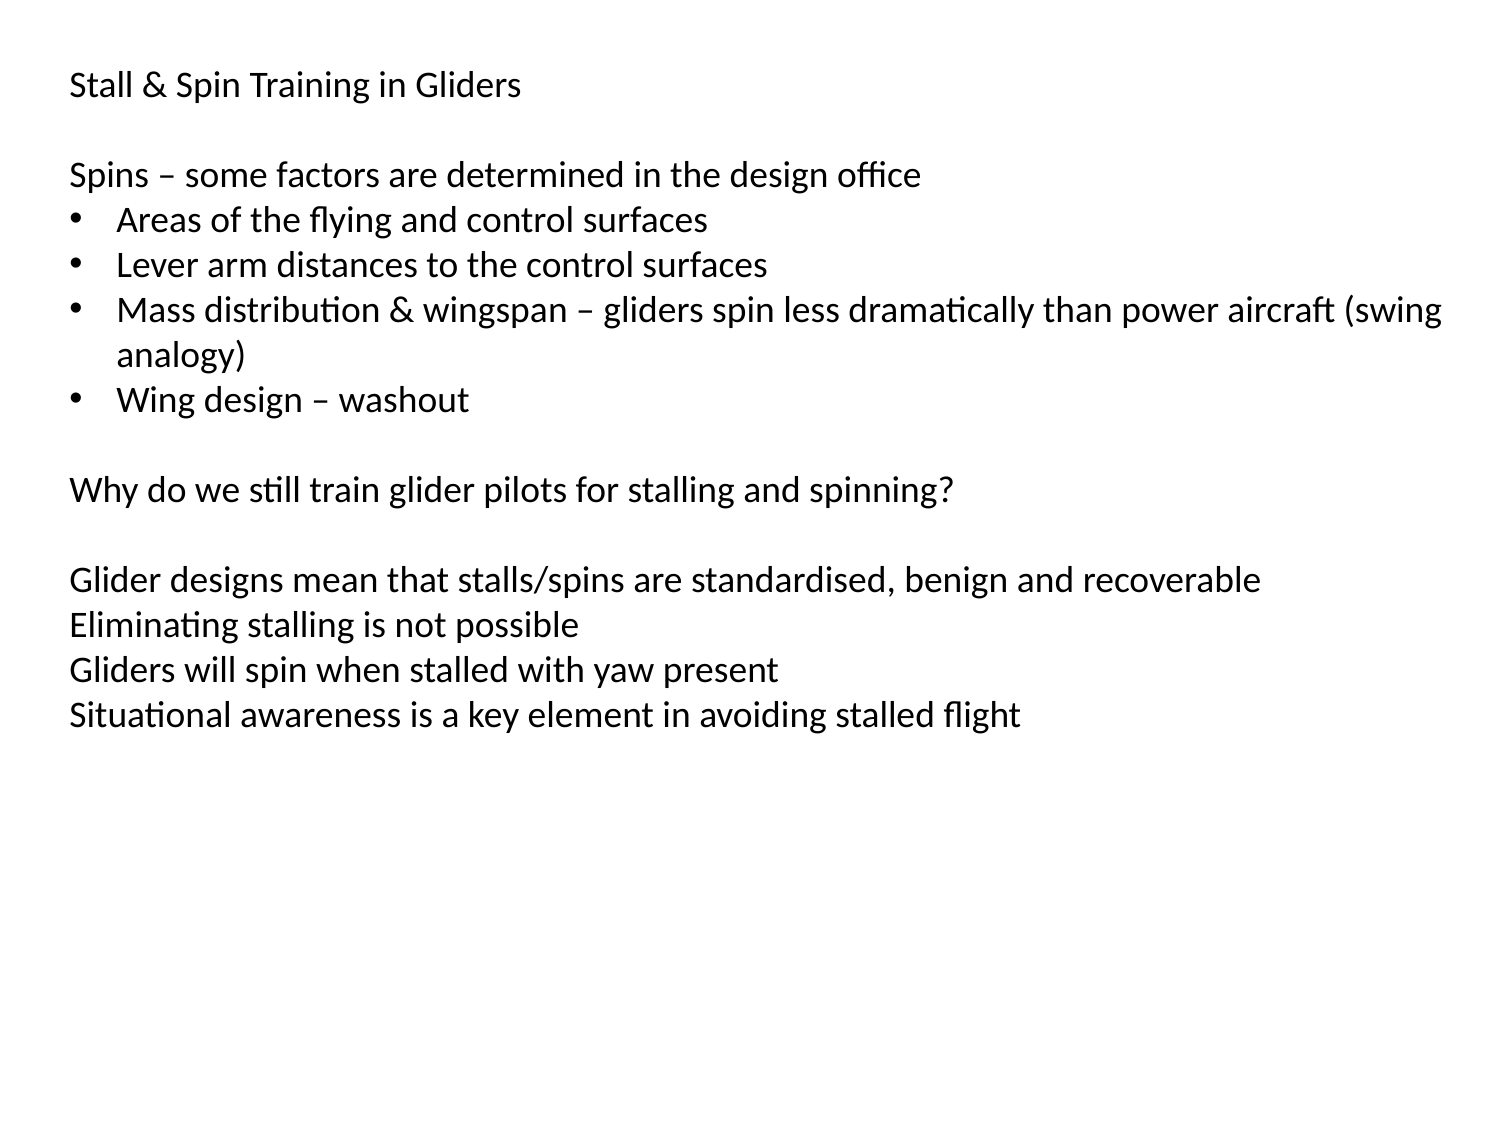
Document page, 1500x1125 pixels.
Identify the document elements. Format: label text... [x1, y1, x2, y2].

text_box Stall & Spin Training in Gliders Spins – some factors are determined in the design office Areas of the flying and control surfaces Lever arm distances to the control surfaces Mass distribution & wingspan – gliders spin less dramatically than power aircraft (swing analogy) Wing design – washout Why do we still train glider pilots for stalling and spinning? Glider designs mean that stalls/spins are standardised, benign and recoverable Eliminating stalling is not possible Gliders will spin when stalled with yaw present Situational awareness is a key element in avoiding stalled flight [54, 53, 1500, 788]
